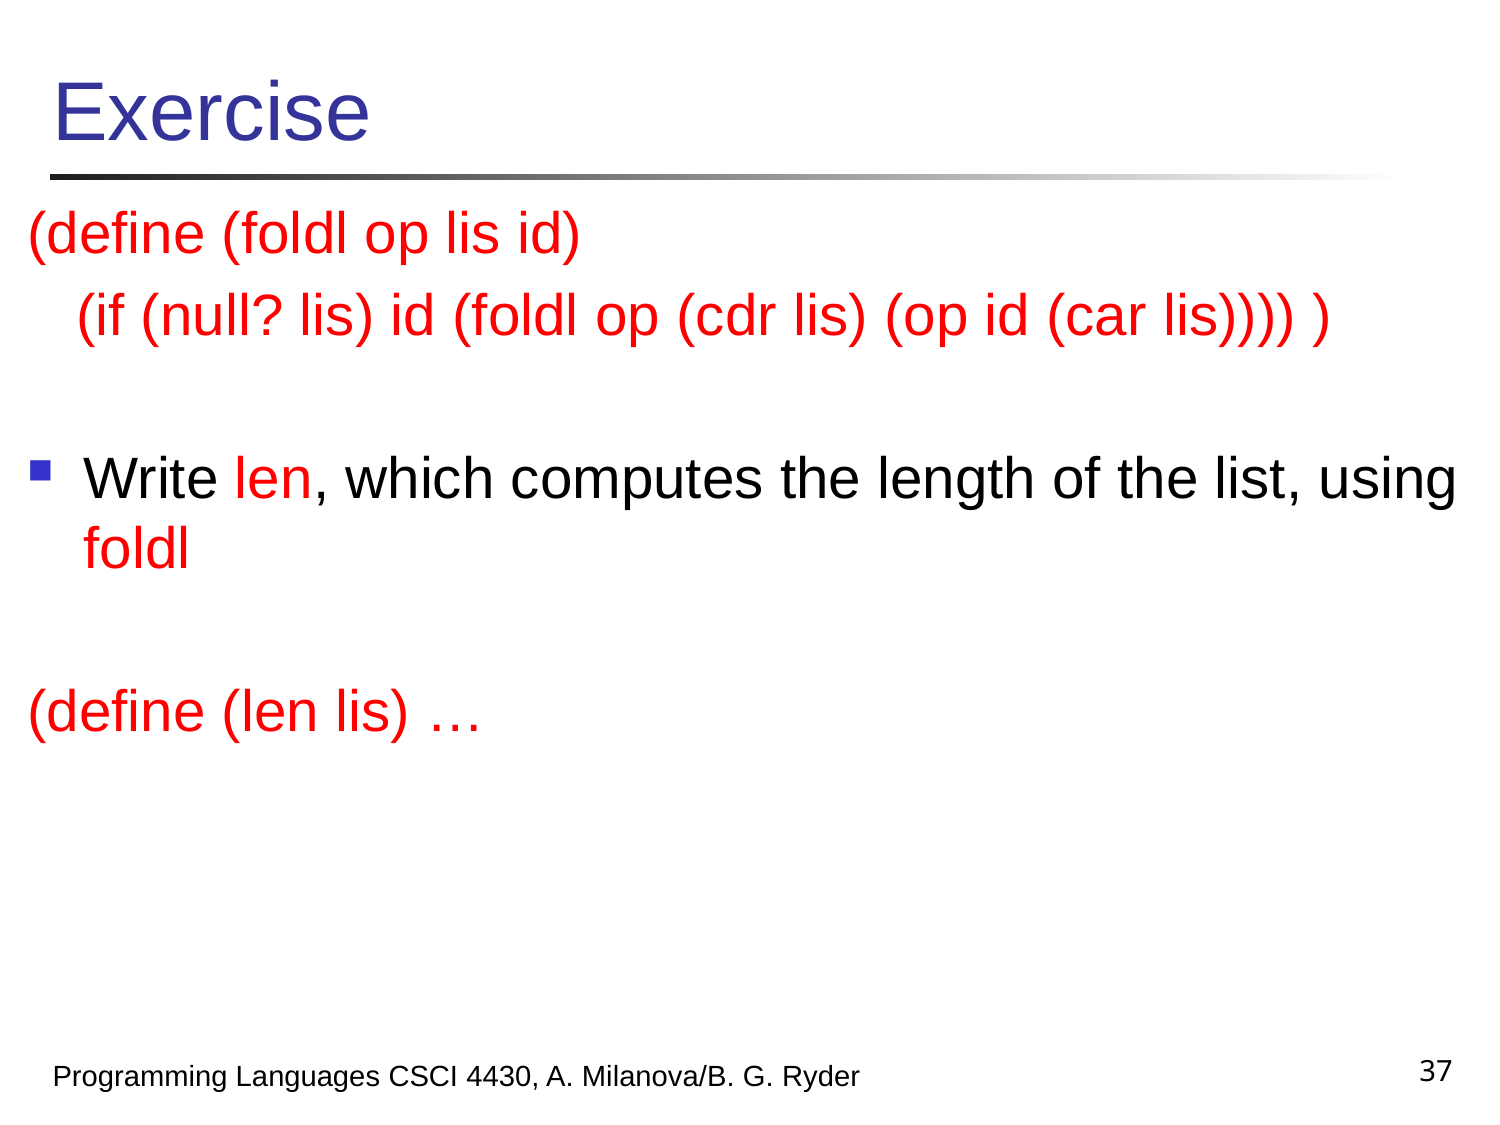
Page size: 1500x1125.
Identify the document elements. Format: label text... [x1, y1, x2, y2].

title Exercise [37, 0, 1466, 165]
slide_number 37 [1154, 1023, 1468, 1100]
text_box (define (foldl op lis id) (if (null? lis) id (foldl op (cdr lis) (op id (car lis)))) ) Write len, which computes the length of the list, using foldl (define (len lis) … [12, 187, 1475, 975]
footer Programming Languages CSCI 4430, A. Milanova/B. G. Ryder [37, 1024, 1026, 1101]
